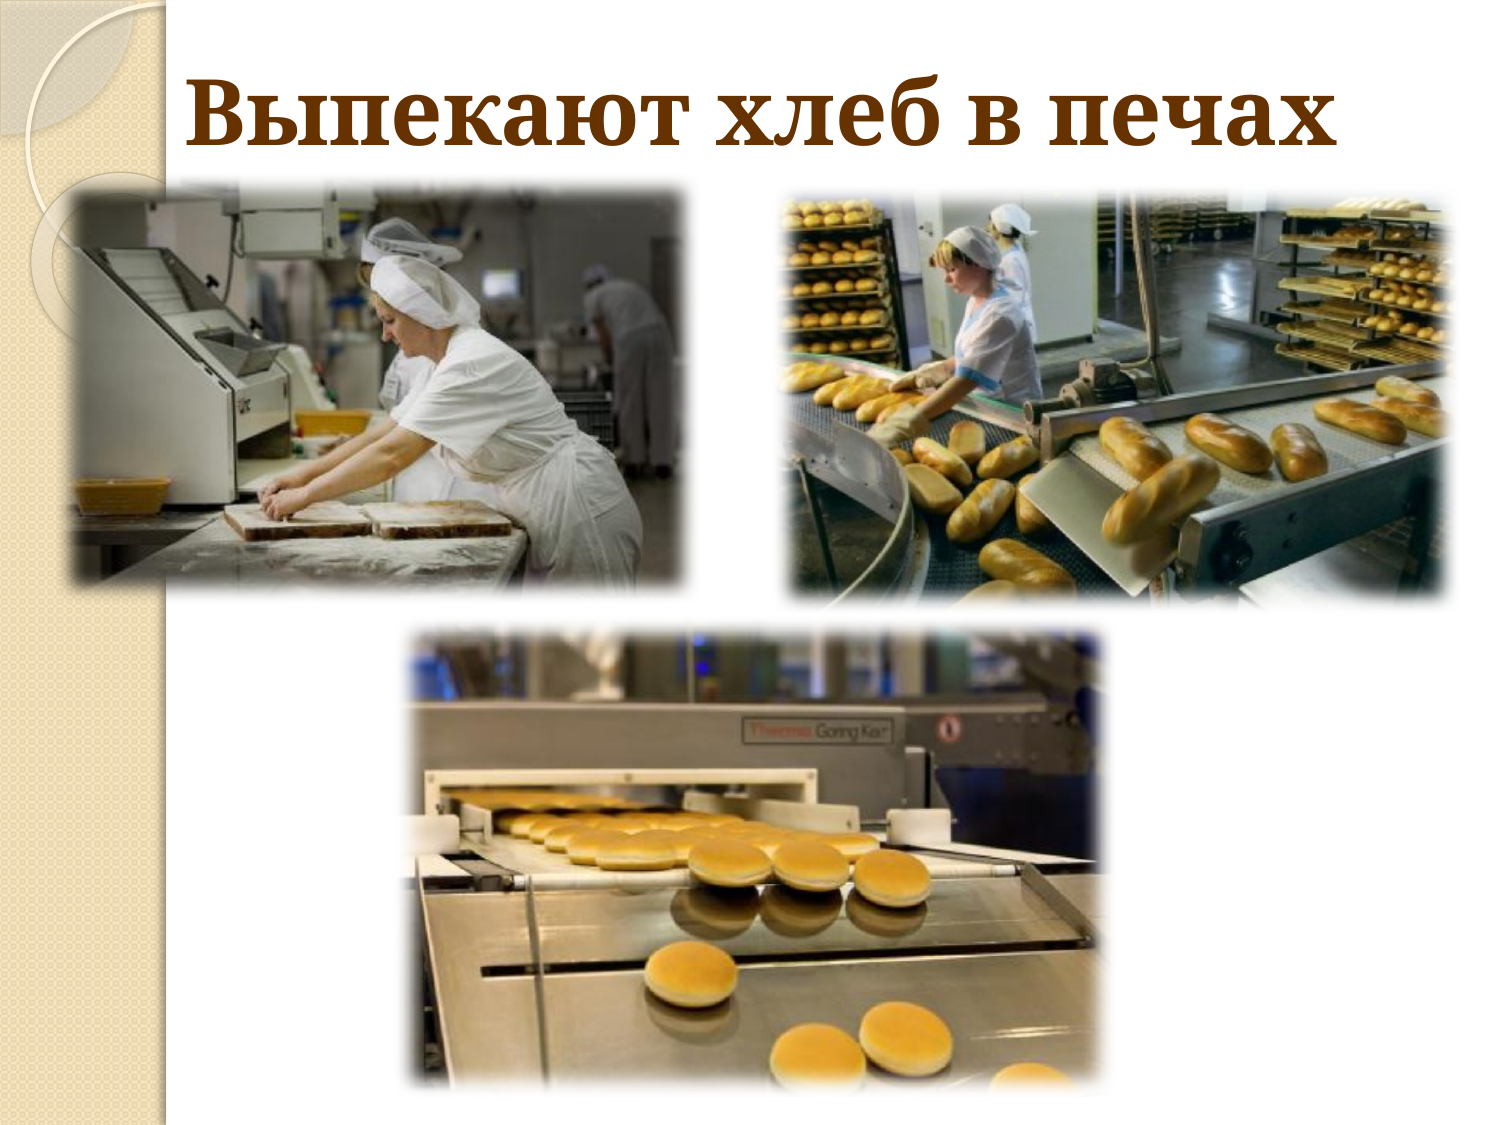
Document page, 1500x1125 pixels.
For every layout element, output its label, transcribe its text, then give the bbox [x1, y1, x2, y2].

picture [772, 184, 1460, 615]
picture [53, 172, 701, 604]
title Выпекают хлеб в печах [75, 41, 1425, 176]
picture [394, 616, 1116, 1098]
